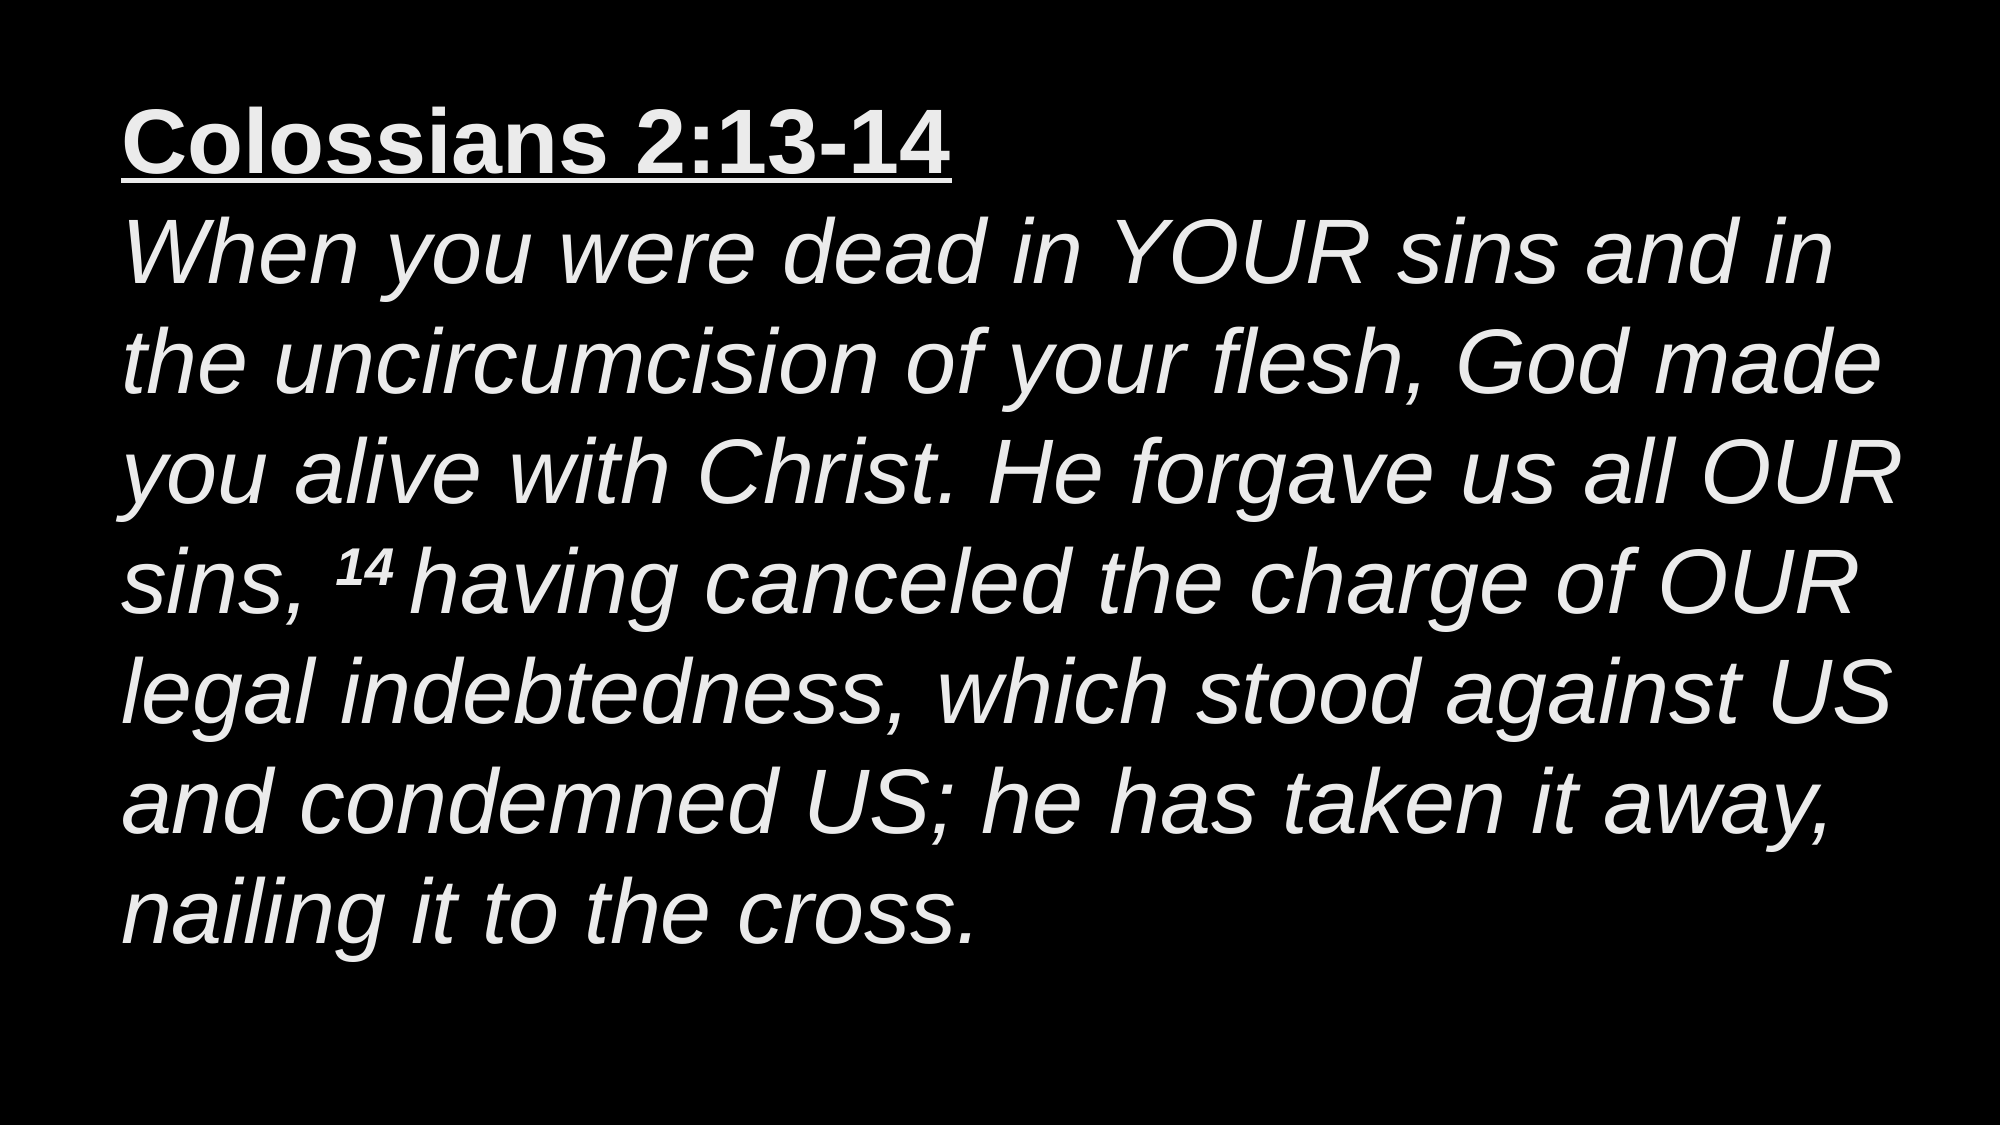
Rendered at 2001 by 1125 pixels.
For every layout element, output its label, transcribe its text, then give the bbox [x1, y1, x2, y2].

title Colossians 2:13-14 When you were dead in YOUR sins and in the uncircumcision of your flesh, God made you alive with Christ. He forgave us all OUR sins, 14 having canceled the charge of OUR legal indebtedness, which stood against US and condemned US; he has taken it away, nailing it to the cross. [106, 74, 1950, 1070]
